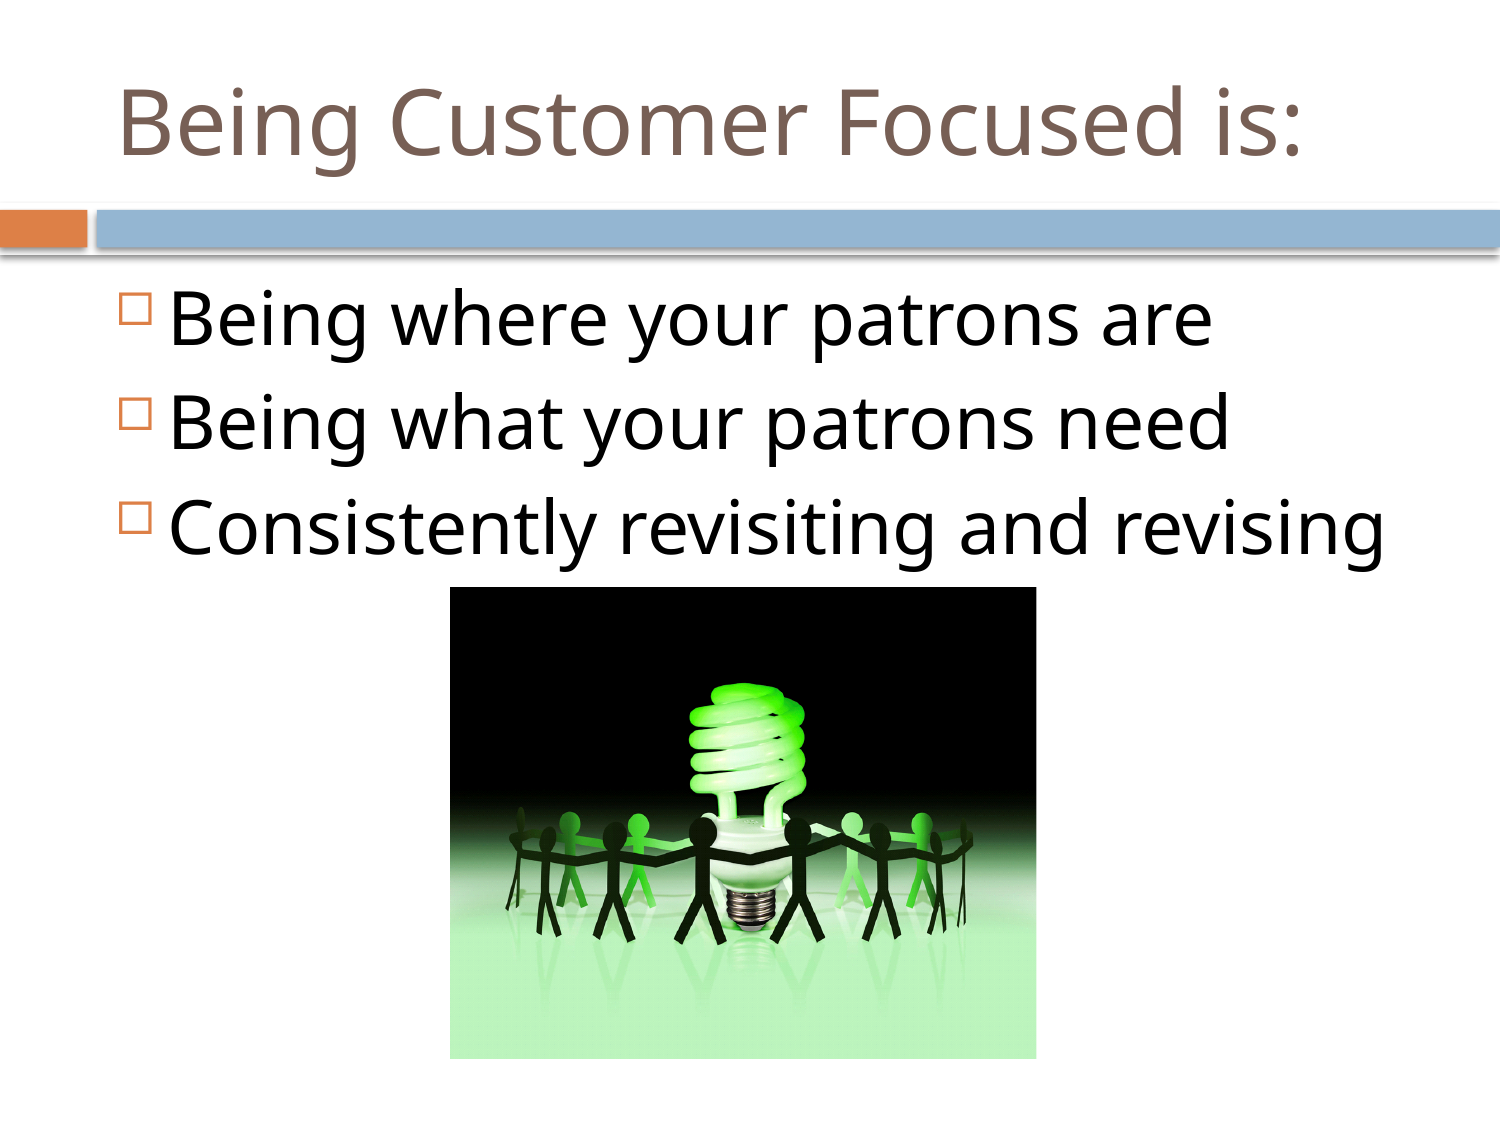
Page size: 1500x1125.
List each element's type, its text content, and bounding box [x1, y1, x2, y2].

picture [449, 587, 1037, 1059]
title Being Customer Focused is: [100, 37, 1439, 201]
list Being where your patrons are Being what your patrons need Consistently revisiting and revising [100, 262, 1439, 1001]
